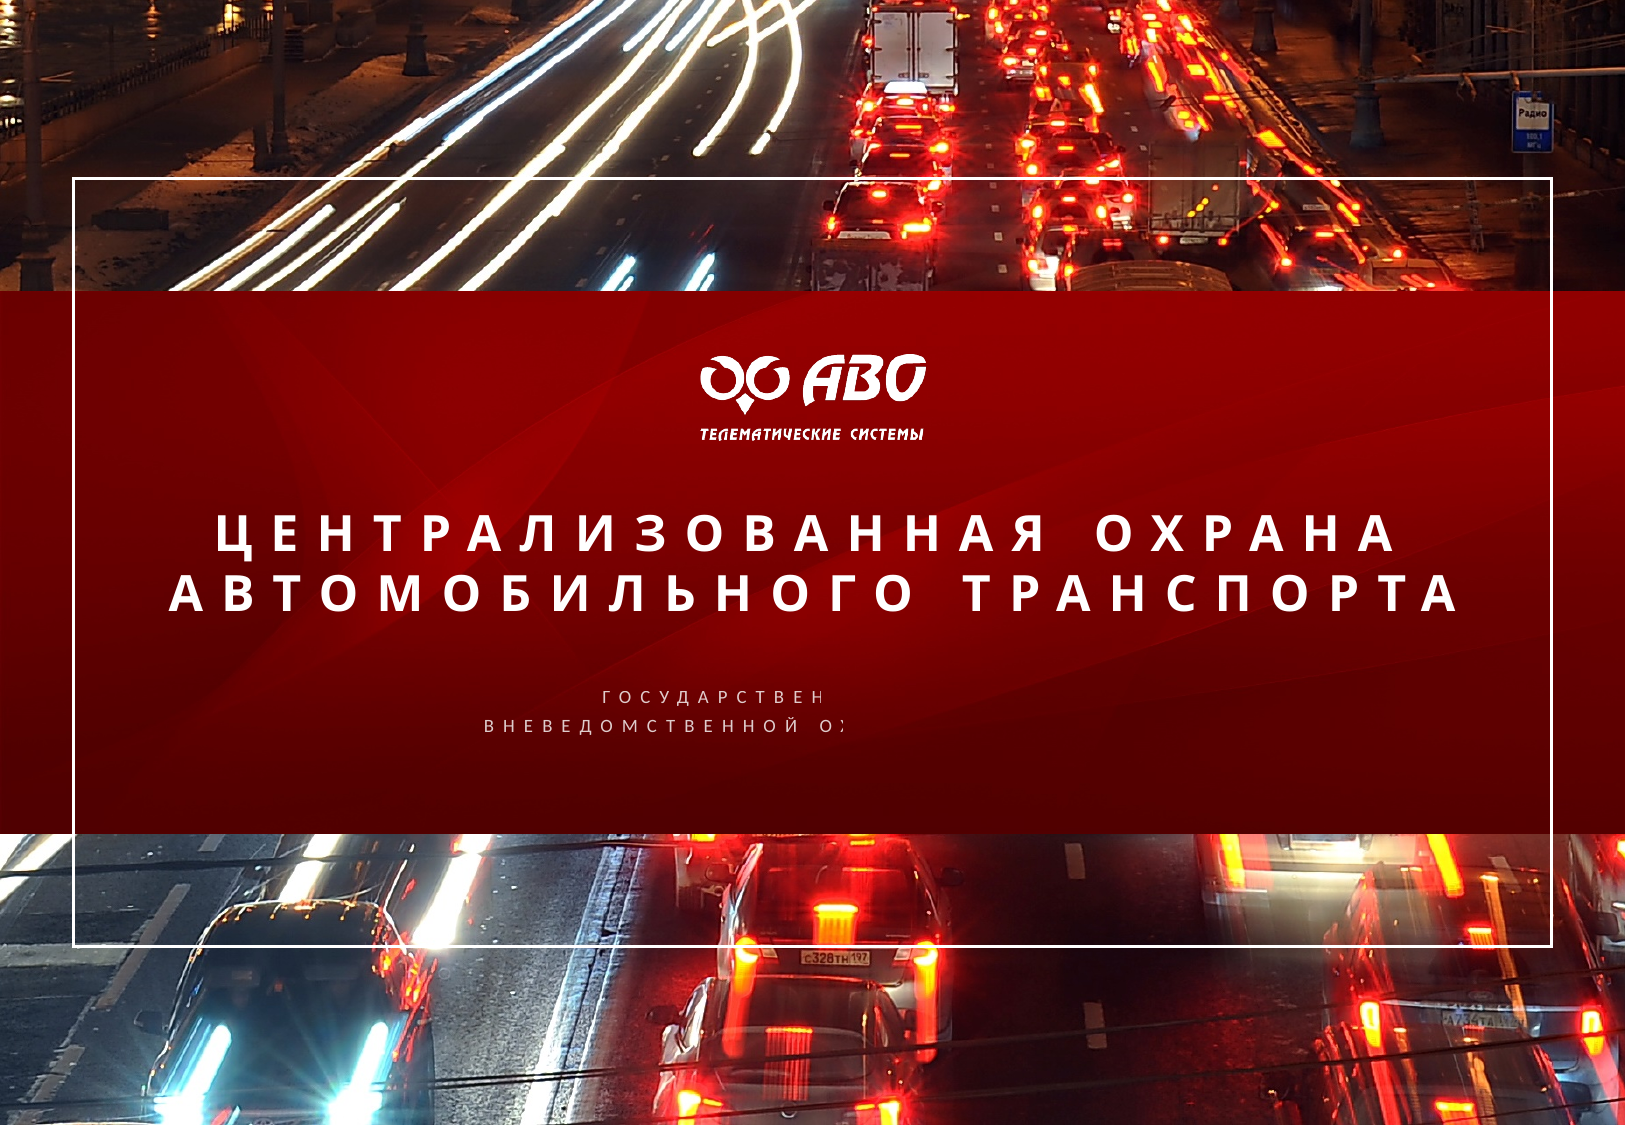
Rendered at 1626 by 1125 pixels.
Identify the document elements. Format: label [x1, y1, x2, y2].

text_box [691, 354, 934, 448]
picture [0, 0, 1625, 1125]
